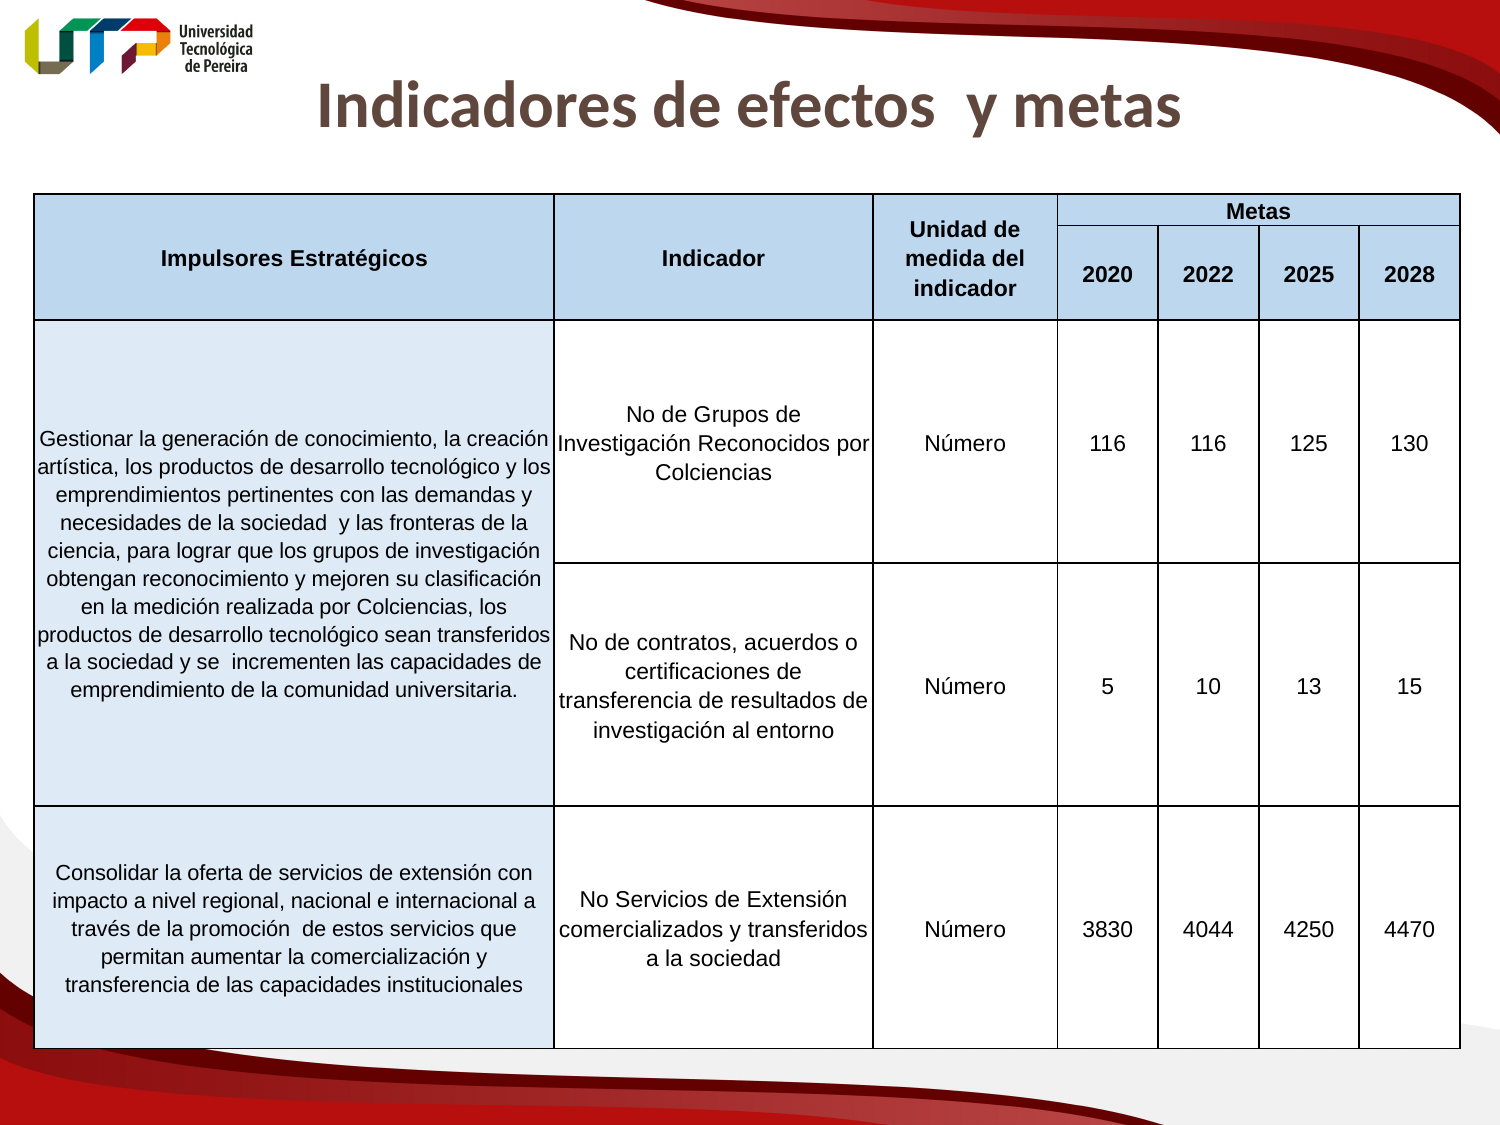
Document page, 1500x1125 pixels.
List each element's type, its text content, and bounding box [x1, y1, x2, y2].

table_header Unidad de medida del indicador [874, 195, 1057, 319]
table_cell No de Grupos de Investigación Reconocidos por Colciencias [555, 321, 872, 562]
table_cell 130 [1360, 321, 1459, 562]
table_cell 5 [1058, 564, 1157, 805]
table_cell 125 [1260, 321, 1358, 562]
table_cell Número [874, 807, 1057, 1048]
table_cell 15 [1360, 564, 1459, 805]
table_cell 2022 [1159, 226, 1258, 319]
picture [0, 0, 1500, 1125]
table_cell 10 [1159, 564, 1258, 805]
table_cell No Servicios de Extensión comercializados y transferidos a la sociedad [555, 807, 872, 1048]
table_cell 2028 [1360, 226, 1459, 319]
table_cell Consolidar la oferta de servicios de extensión con impacto a nivel regional, nacional e internacional a través de la promoción de estos servicios que permitan aumentar la comercialización y transferencia de las capacidades institucionales [35, 807, 553, 1048]
table_cell 116 [1058, 321, 1157, 562]
table_cell Número [874, 564, 1057, 805]
table_cell 4250 [1260, 807, 1358, 1048]
table_cell 116 [1159, 321, 1258, 562]
table_header Impulsores Estratégicos [35, 195, 553, 319]
table_cell 2020 [1058, 226, 1157, 319]
table_cell 4470 [1360, 807, 1459, 1048]
table_cell No de contratos, acuerdos o certificaciones de transferencia de resultados de investigación al entorno [555, 564, 872, 805]
table_cell Número [874, 321, 1057, 562]
table_cell Gestionar la generación de conocimiento, la creación artística, los productos de desarrollo tecnológico y los emprendimientos pertinentes con las demandas y necesidades de la sociedad y las fronteras de la ciencia, para lograr que los grupos de investigación obtengan reconocimiento y mejoren su clasificación en la medición realizada por Colciencias, los productos de desarrollo tecnológico sean transferidos a la sociedad y se incrementen las capacidades de emprendimiento de la comunidad universitaria. [35, 321, 553, 805]
text_box Indicadores de efectos y metas [183, 53, 1317, 149]
table_cell 2025 [1260, 226, 1358, 319]
table_cell 3830 [1058, 807, 1157, 1048]
table_cell 13 [1260, 564, 1358, 805]
table_header Metas [1058, 195, 1459, 225]
table_cell 4044 [1159, 807, 1258, 1048]
table_header Indicador [555, 195, 872, 319]
